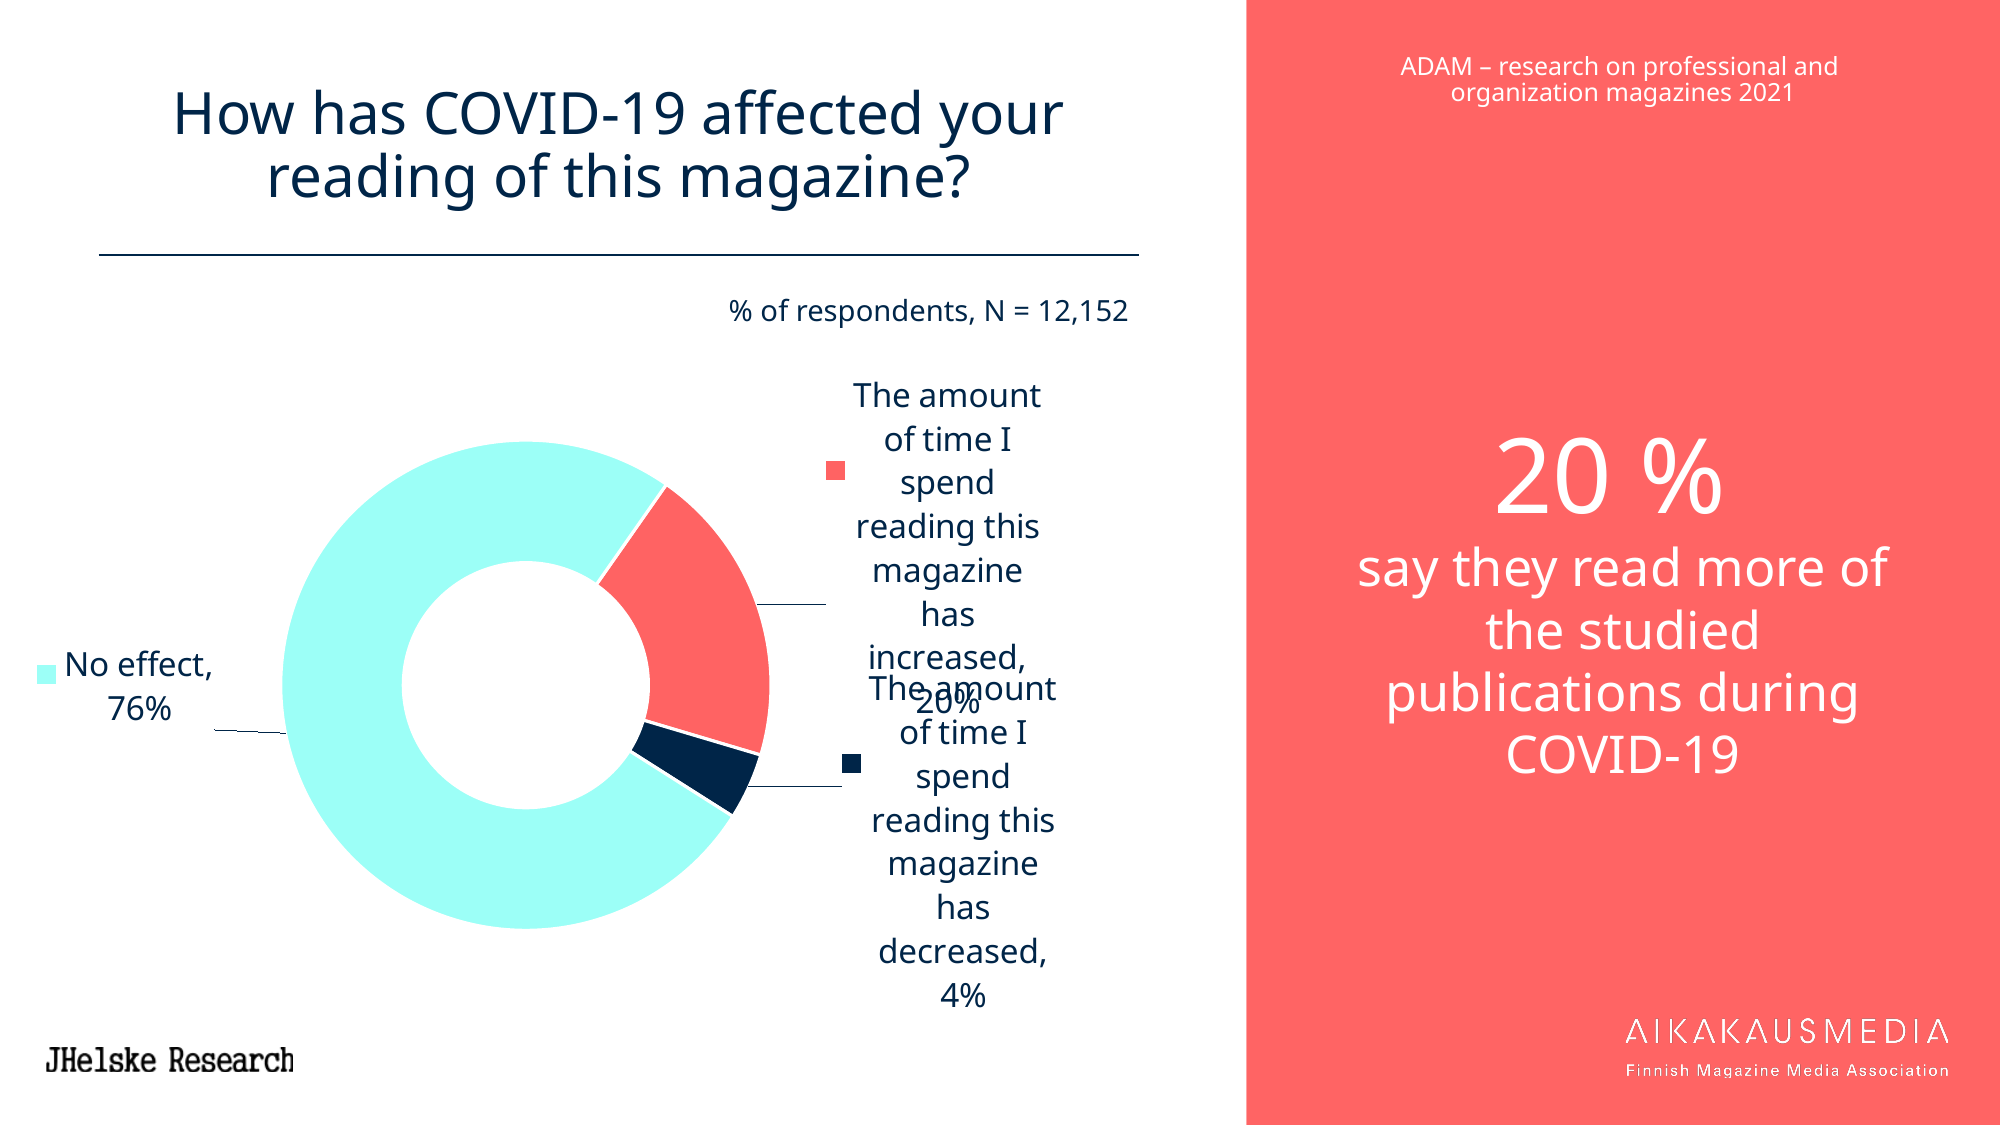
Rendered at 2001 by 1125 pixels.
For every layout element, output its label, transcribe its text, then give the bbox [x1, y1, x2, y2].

chart [5, 278, 1182, 1040]
list 20 % say they read more of the studied publications during COVID-19 [1323, 255, 1924, 940]
title How has COVID-19 affected your reading of this magazine? [98, 9, 1140, 218]
